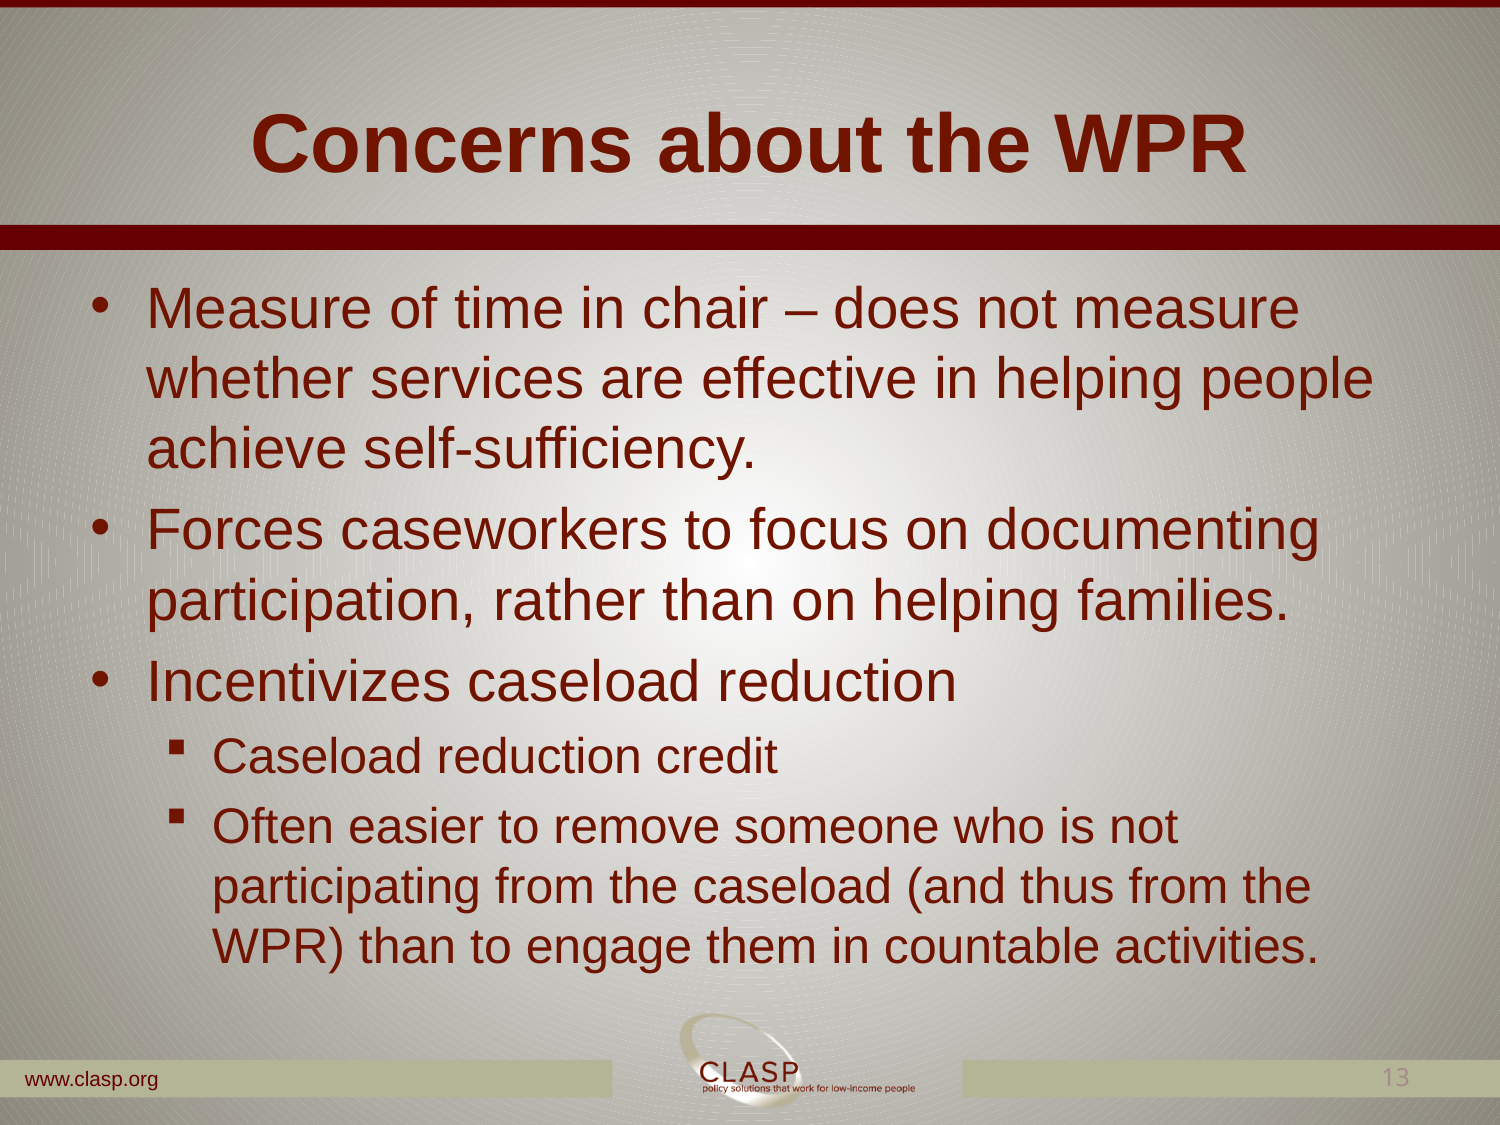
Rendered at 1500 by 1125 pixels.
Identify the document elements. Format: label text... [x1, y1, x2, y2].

list Measure of time in chair – does not measure whether services are effective in helping people achieve self-sufficiency. Forces caseworkers to focus on documenting participation, rather than on helping families. Incentivizes caseload reduction Caseload reduction credit Often easier to remove someone who is not participating from the caseload (and thus from the WPR) than to engage them in countable activities. [74, 262, 1426, 1006]
slide_number 13 [1074, 1050, 1425, 1108]
picture [662, 1006, 915, 1125]
title Concerns about the WPR [75, 45, 1425, 233]
